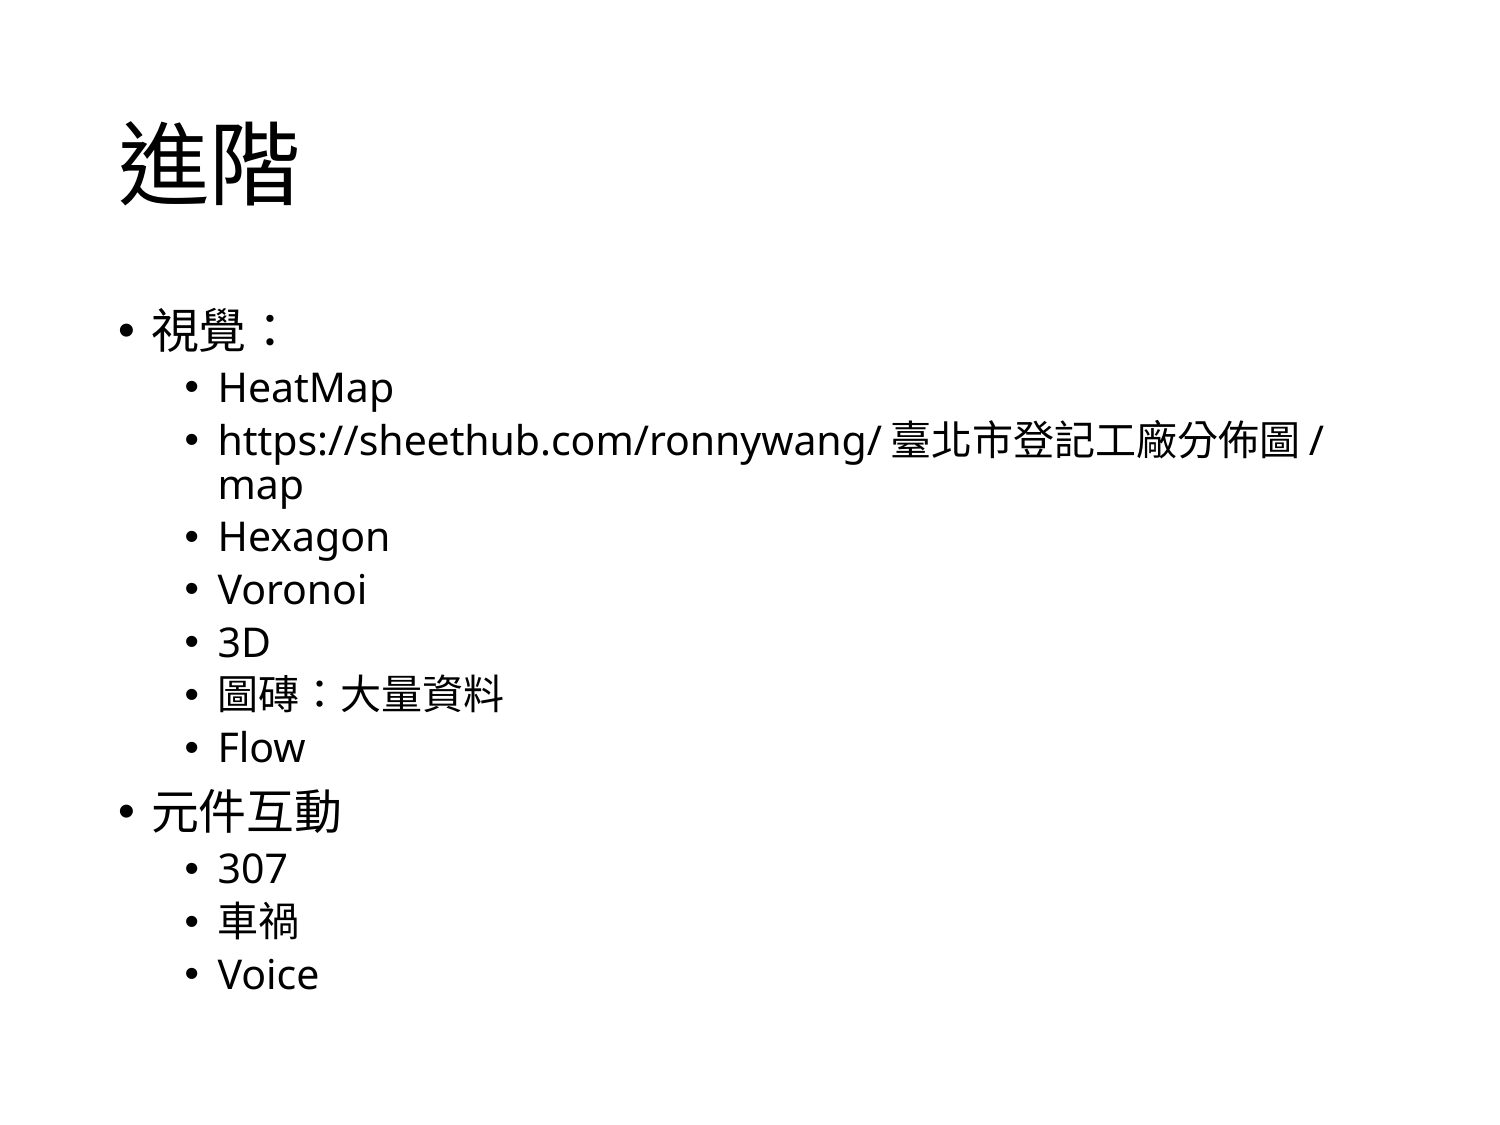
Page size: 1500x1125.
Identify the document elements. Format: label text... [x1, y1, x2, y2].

list 視覺： HeatMap https://sheethub.com/ronnywang/臺北市登記工廠分佈圖/map Hexagon Voronoi 3D 圖磚：大量資料 Flow 元件互動 307 車禍 Voice [103, 299, 1397, 1014]
title 進階 [103, 59, 1397, 278]
